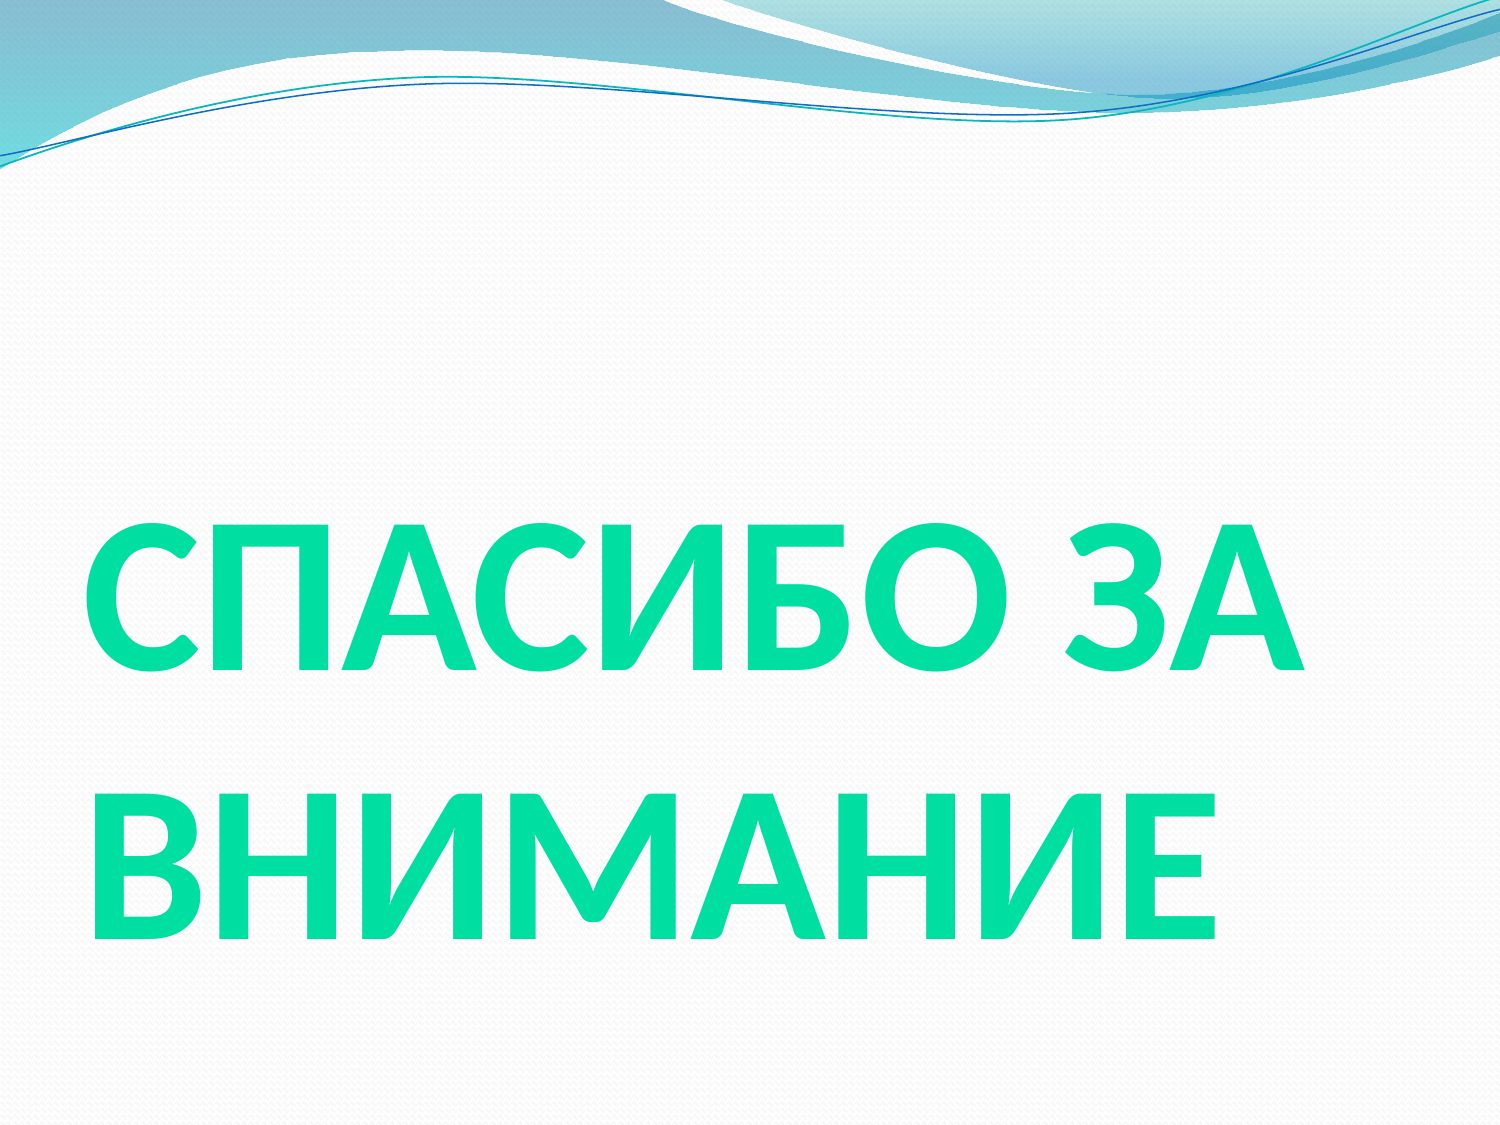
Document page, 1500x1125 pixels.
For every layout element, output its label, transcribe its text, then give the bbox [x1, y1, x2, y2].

title Спасибо за внимание [82, 117, 1432, 985]
